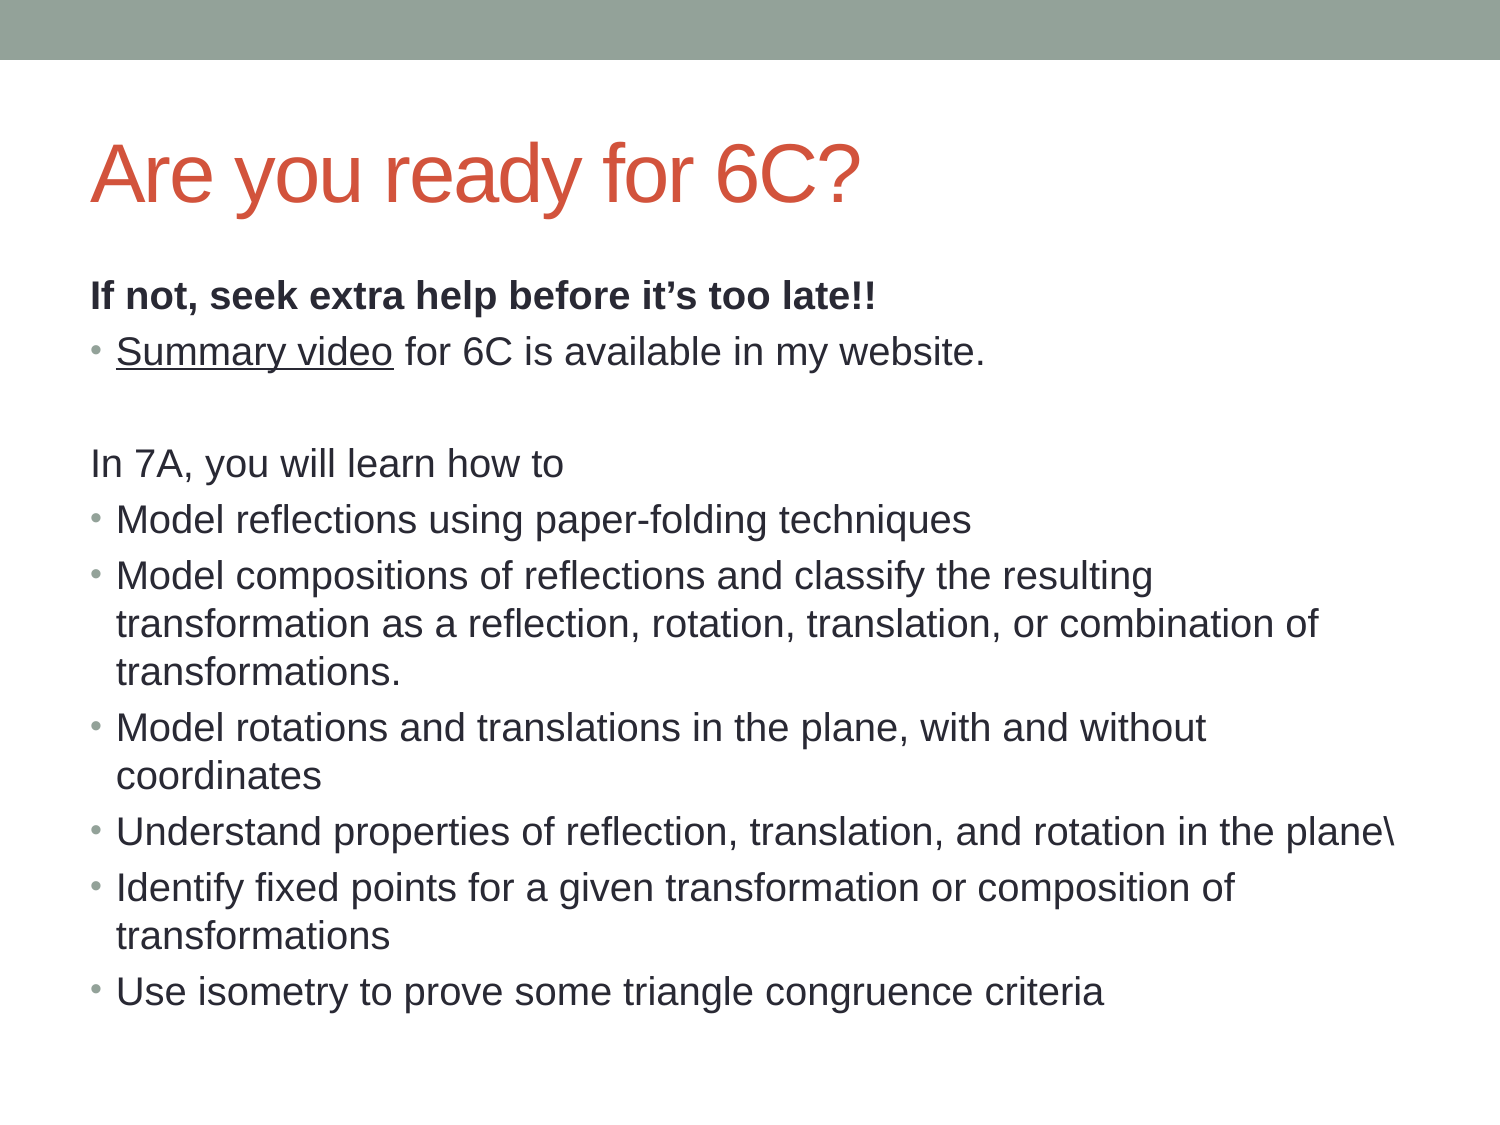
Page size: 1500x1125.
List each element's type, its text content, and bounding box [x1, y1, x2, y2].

title Are you ready for 6C? [75, 87, 1425, 250]
list If not, seek extra help before it’s too late!! Summary video for 6C is available in my website. In 7A, you will learn how to Model reflections using paper-folding techniques Model compositions of reflections and classify the resulting transformation as a reflection, rotation, translation, or combination of transformations. Model rotations and translations in the plane, with and without coordinates Understand properties of reflection, translation, and rotation in the plane\ Identify fixed points for a given transformation or composition of transformations Use isometry to prove some triangle congruence criteria [75, 262, 1425, 1063]
